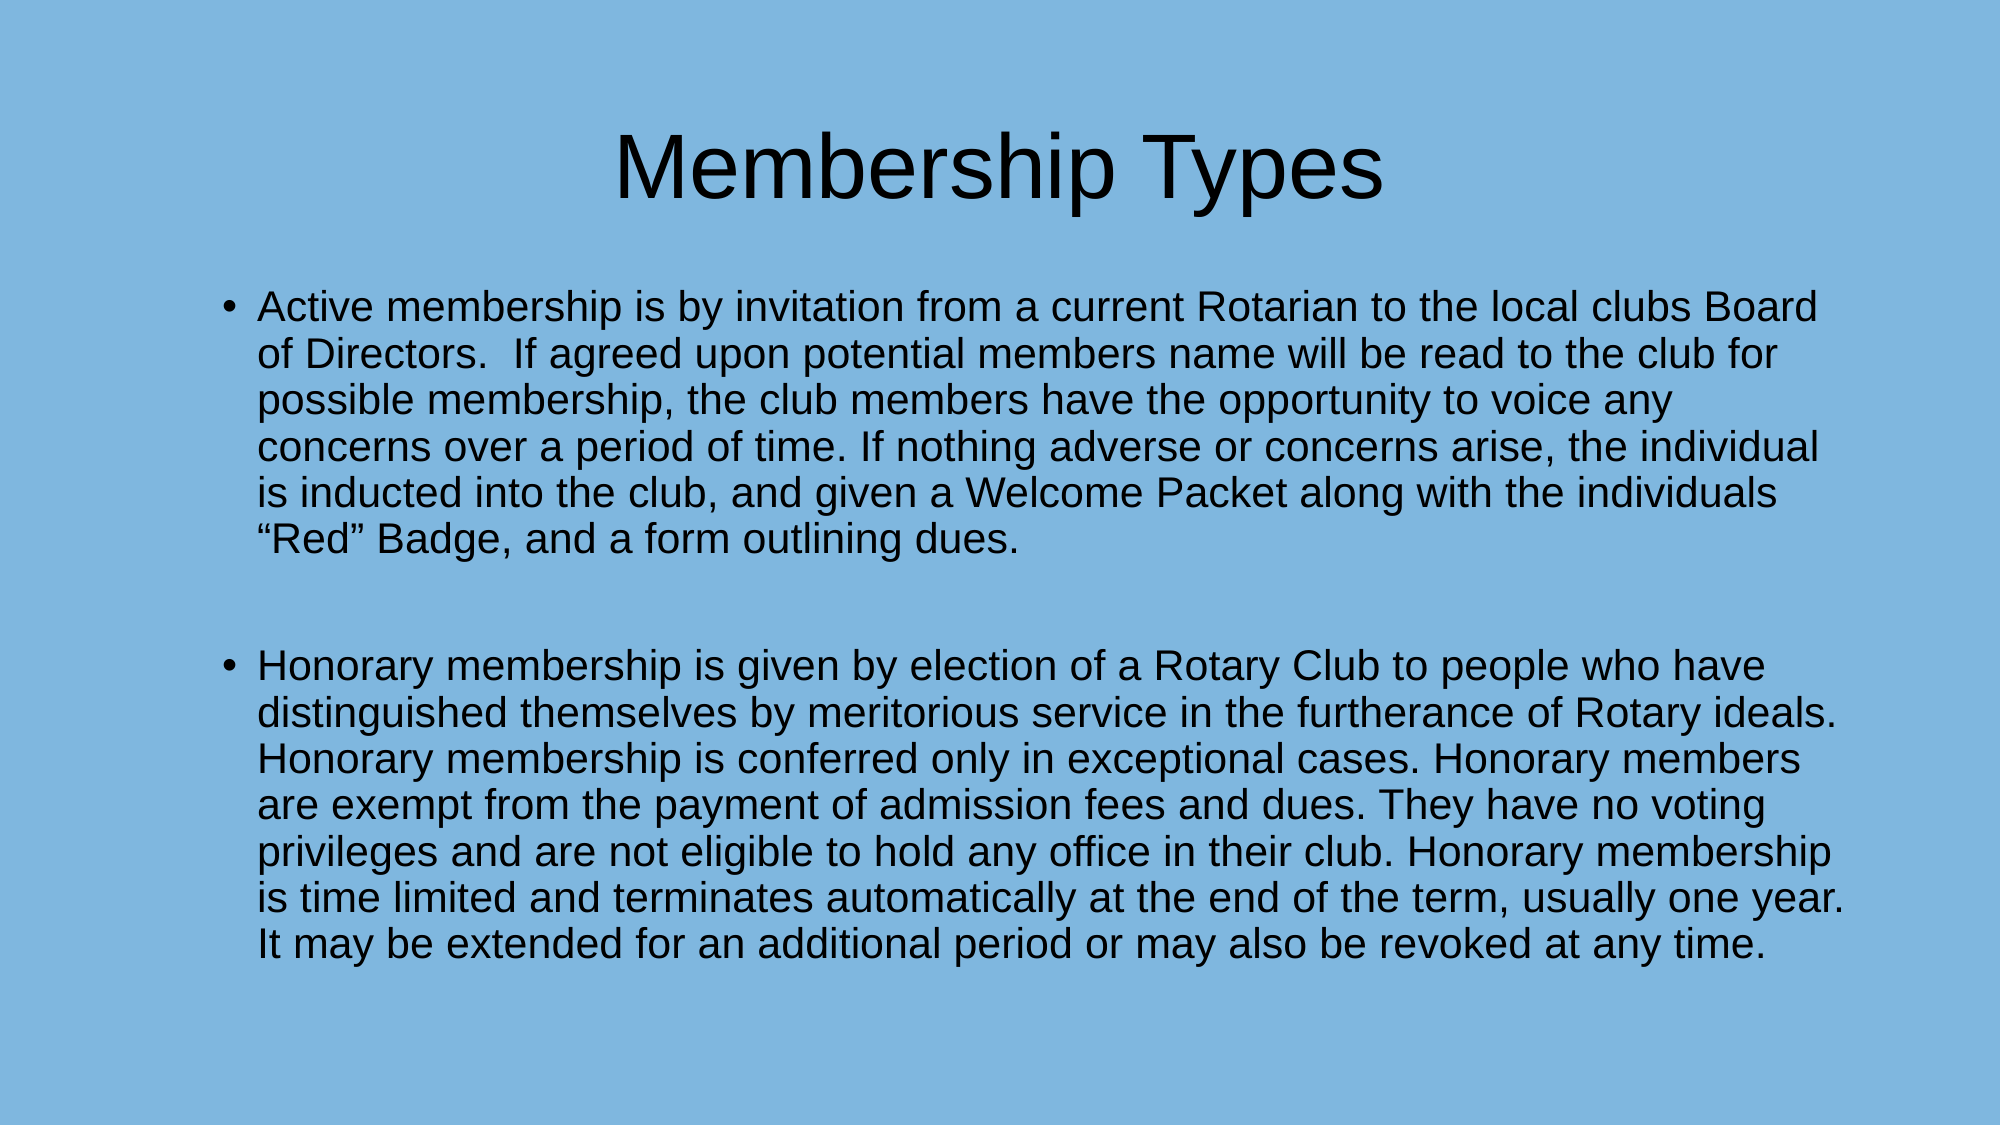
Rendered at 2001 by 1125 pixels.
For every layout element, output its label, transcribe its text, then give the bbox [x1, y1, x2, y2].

title Membership Types [137, 59, 1863, 277]
list Active membership is by invitation from a current Rotarian to the local clubs Board of Directors. If agreed upon potential members name will be read to the club for possible membership, the club members have the opportunity to voice any concerns over a period of time. If nothing adverse or concerns arise, the individual is inducted into the club, and given a Welcome Packet along with the individuals “Red” Badge, and a form outlining dues. Honorary membership is given by election of a Rotary Club to people who have distinguished themselves by meritorious service in the furtherance of Rotary ideals. Honorary membership is conferred only in exceptional cases. Honorary members are exempt from the payment of admission fees and dues. They have no voting privileges and are not eligible to hold any office in their club. Honorary membership is time limited and terminates automatically at the end of the term, usually one year. It may be extended for an additional period or may also be revoked at any time. [137, 277, 1863, 992]
